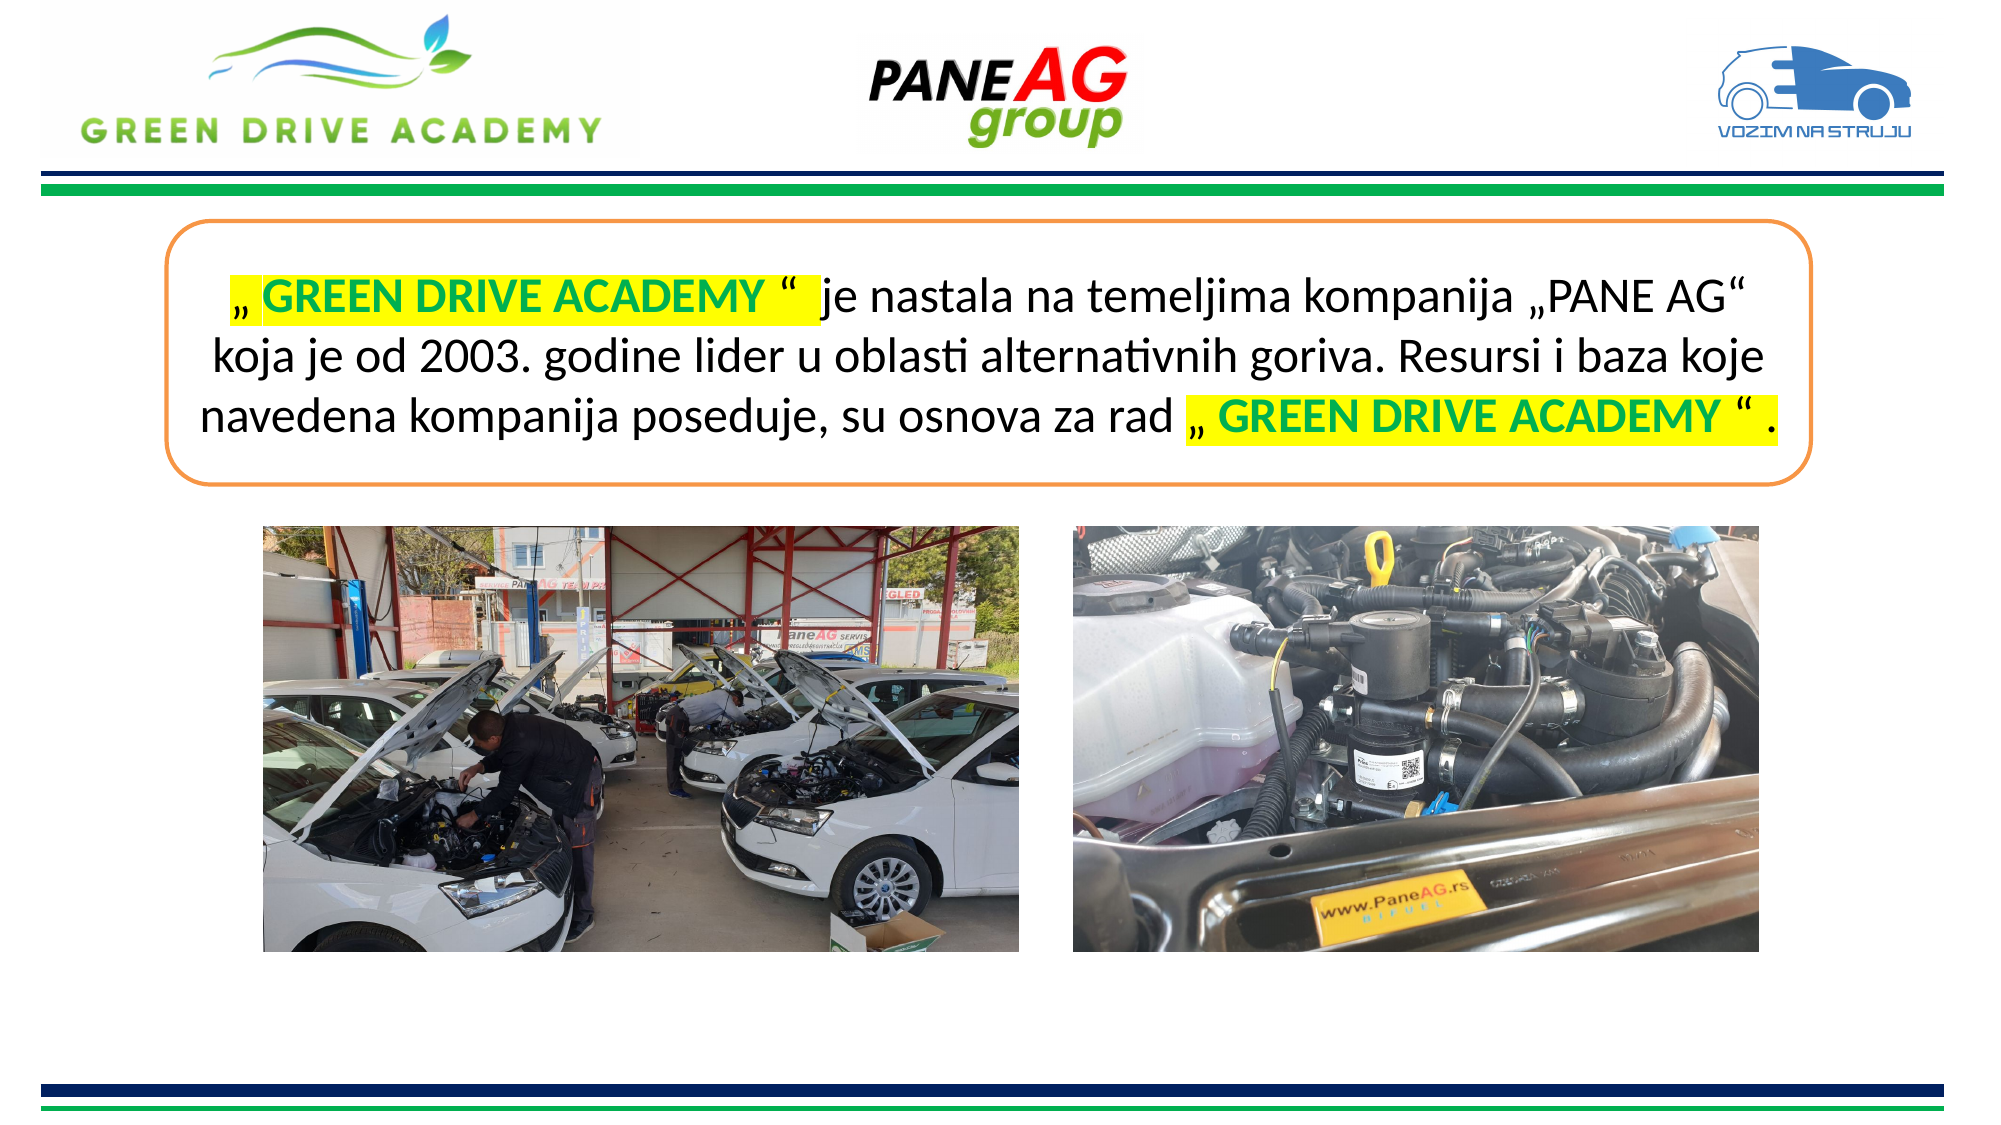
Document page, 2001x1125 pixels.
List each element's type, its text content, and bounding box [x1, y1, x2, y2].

text_box „ GREEN DRIVE ACADEMY “ je nastala na temeljima kompanija „PANE AG“ koja je od 2003. godine lider u oblasti alternativnih goriva. Resursi i baza koje navedena kompanija poseduje, su osnova za rad „ GREEN DRIVE ACADEMY “ . [166, 220, 1811, 485]
picture [40, 0, 640, 158]
picture [1073, 526, 1759, 952]
picture [1686, 18, 1944, 167]
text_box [40, 173, 1944, 190]
picture [263, 526, 1019, 952]
picture [856, 33, 1144, 154]
